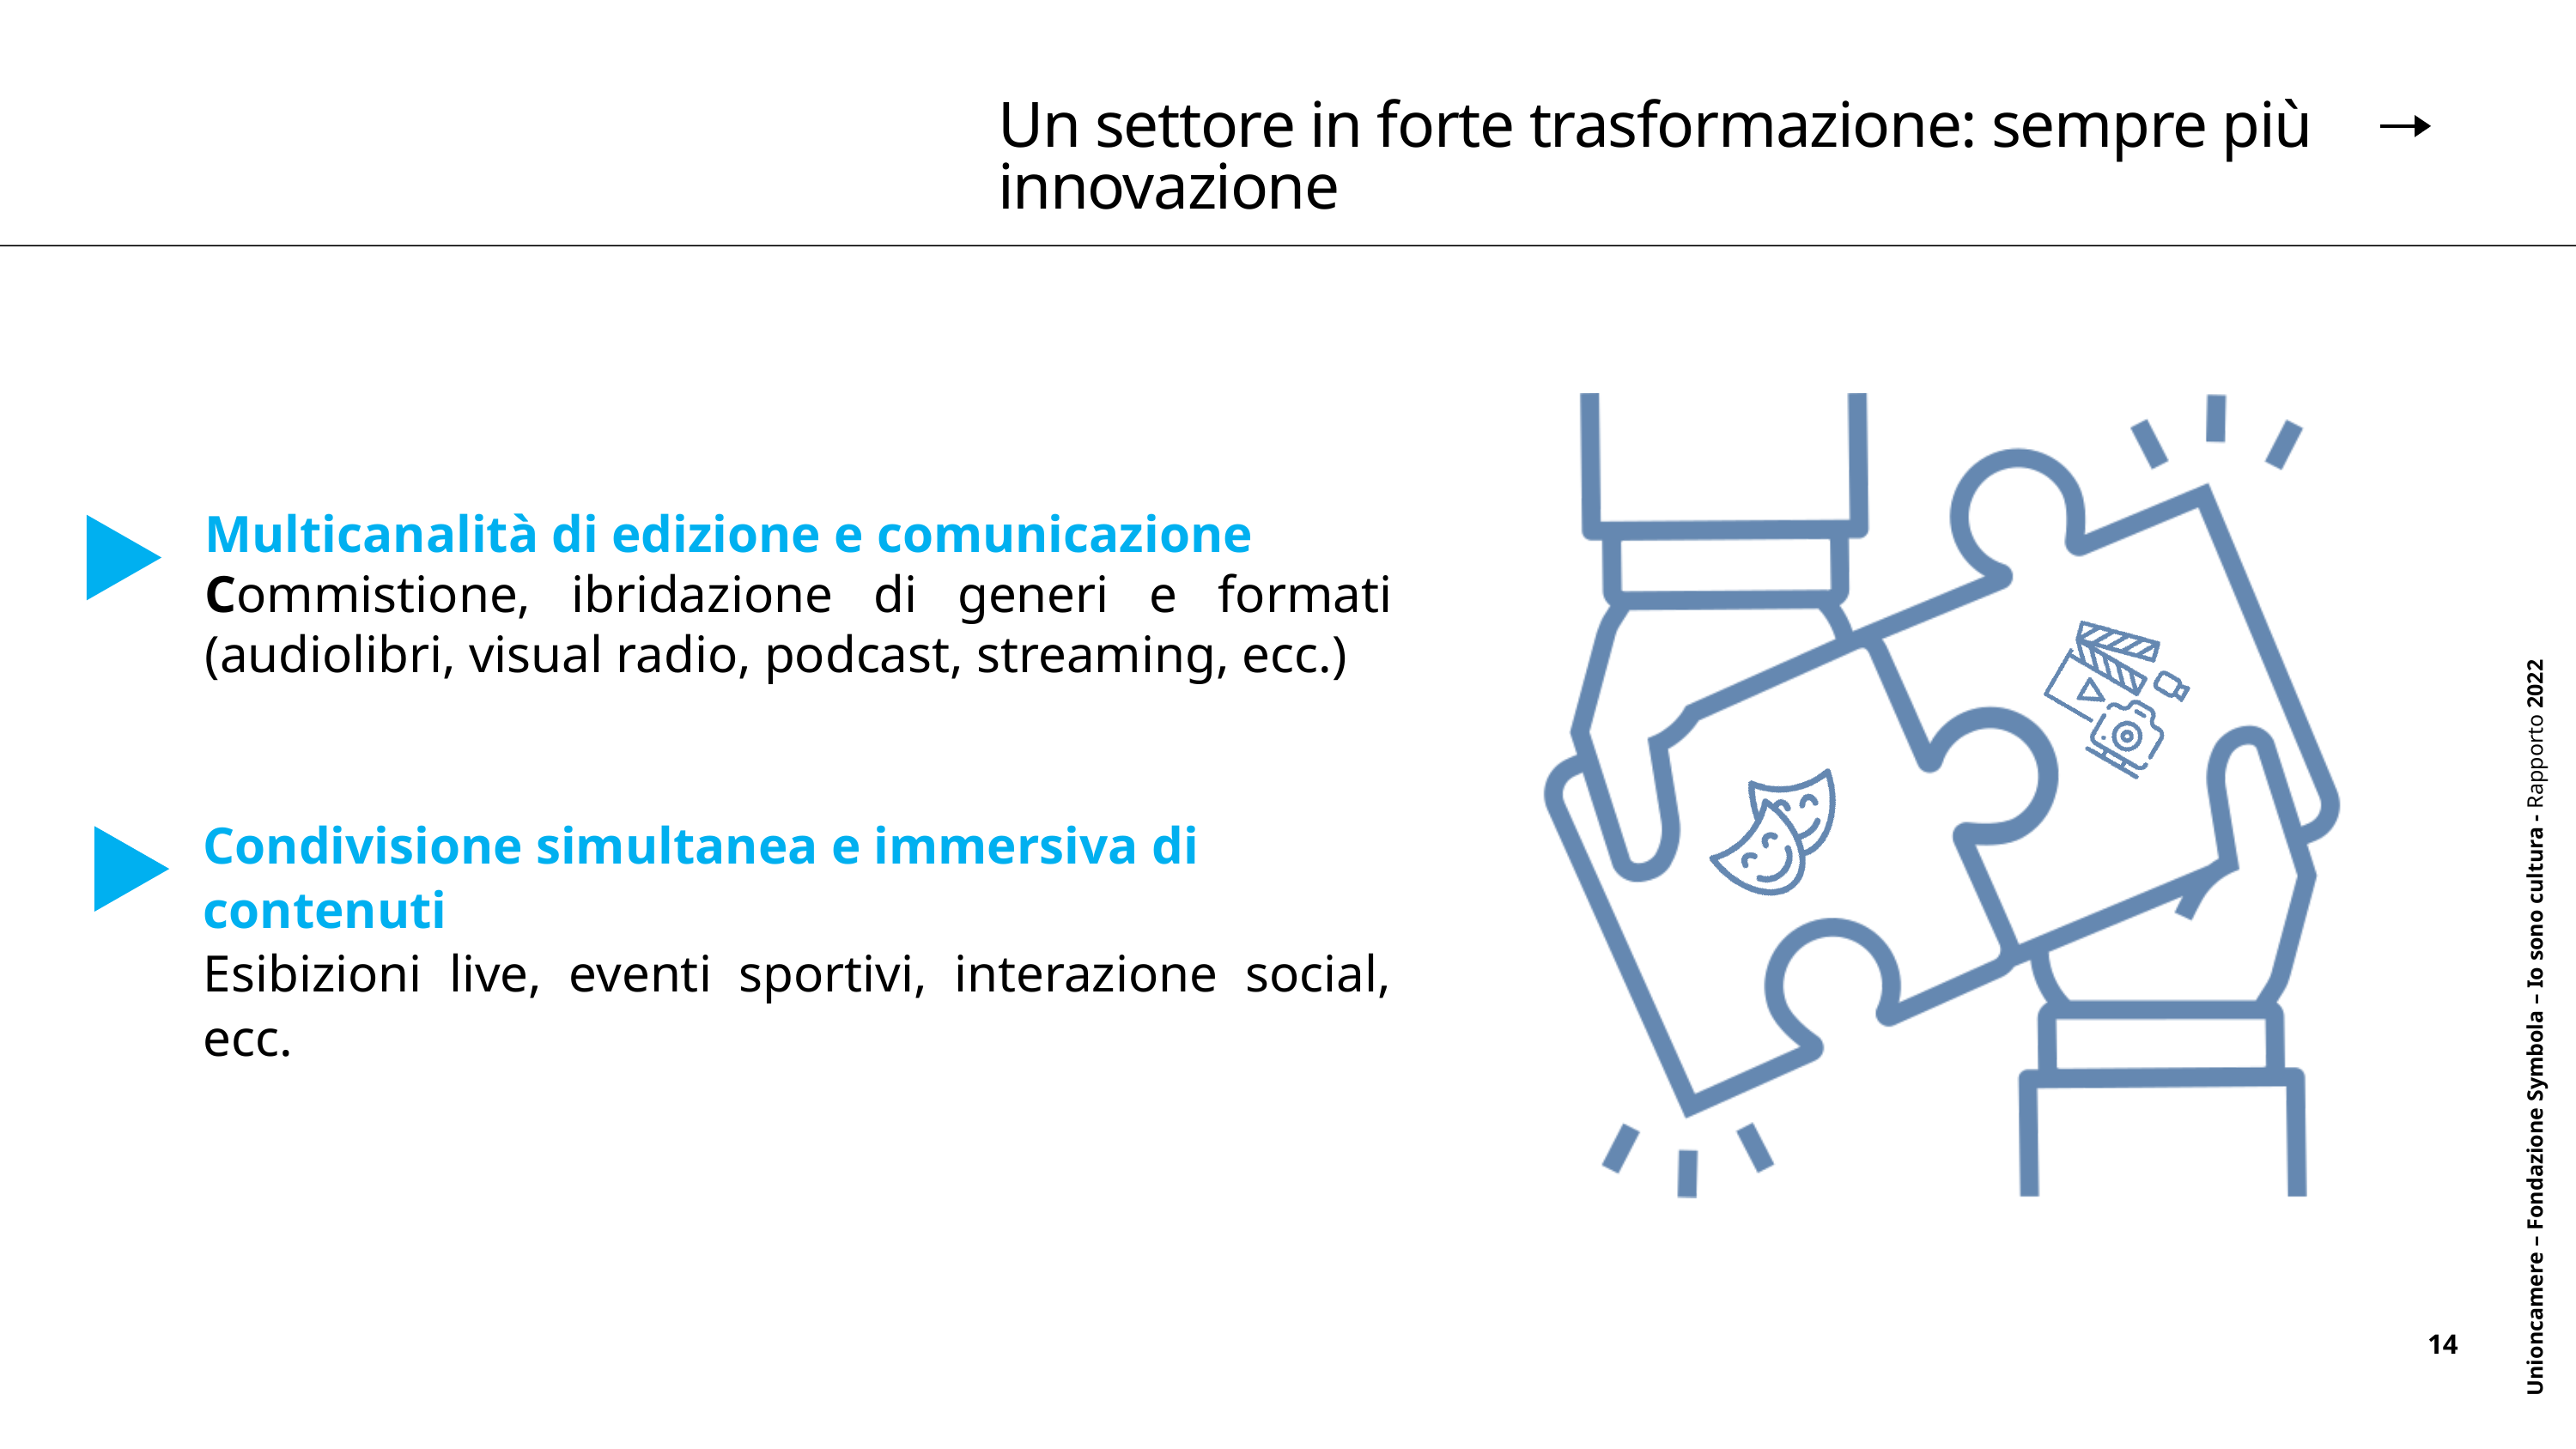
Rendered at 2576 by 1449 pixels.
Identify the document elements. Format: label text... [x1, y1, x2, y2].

text_box [94, 826, 170, 912]
text_box Un settore in forte trasformazione: sempre più innovazione [998, 98, 2348, 222]
text_box Condivisione simultanea e immersiva di contenuti Esibizioni live, eventi sportivi, interazione social, ecc. [191, 803, 1404, 1073]
text_box [86, 514, 162, 601]
picture [1540, 393, 2345, 1198]
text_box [2379, 114, 2432, 138]
text_box Multicanalità di edizione e comunicazione Commistione, ibridazione di generi e formati (audiolibri, visual radio, podcast, streaming, ecc.) [191, 496, 1406, 689]
text_box 14 [1239, 1320, 2471, 1366]
text_box Unioncamere – Fondazione Symbola – Io sono cultura - Rapporto 2022 [2515, 63, 2554, 1410]
